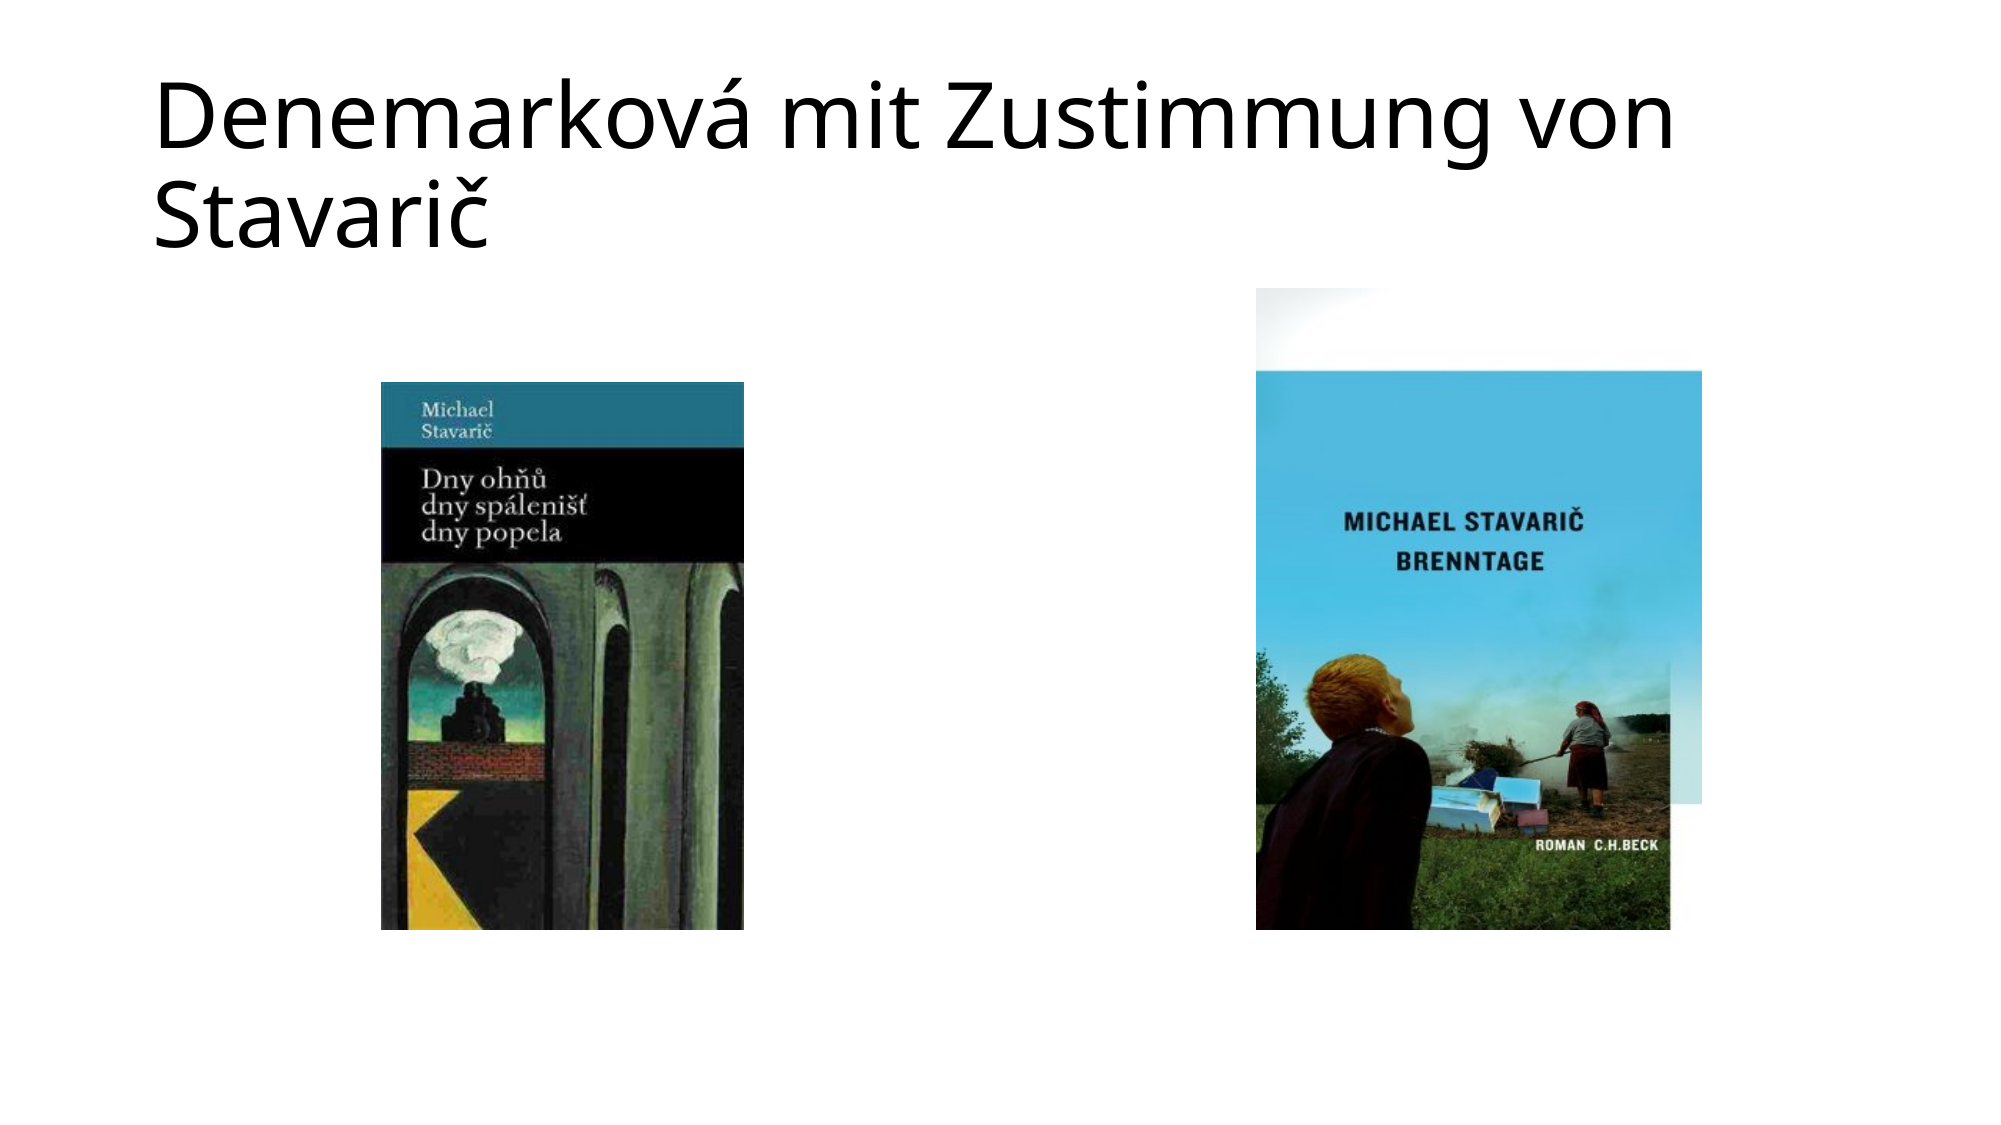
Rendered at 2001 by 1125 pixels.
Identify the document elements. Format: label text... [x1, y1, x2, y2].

title Denemarková mit Zustimmung von Stavarič [137, 59, 1863, 278]
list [381, 382, 744, 930]
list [1256, 288, 1702, 930]
